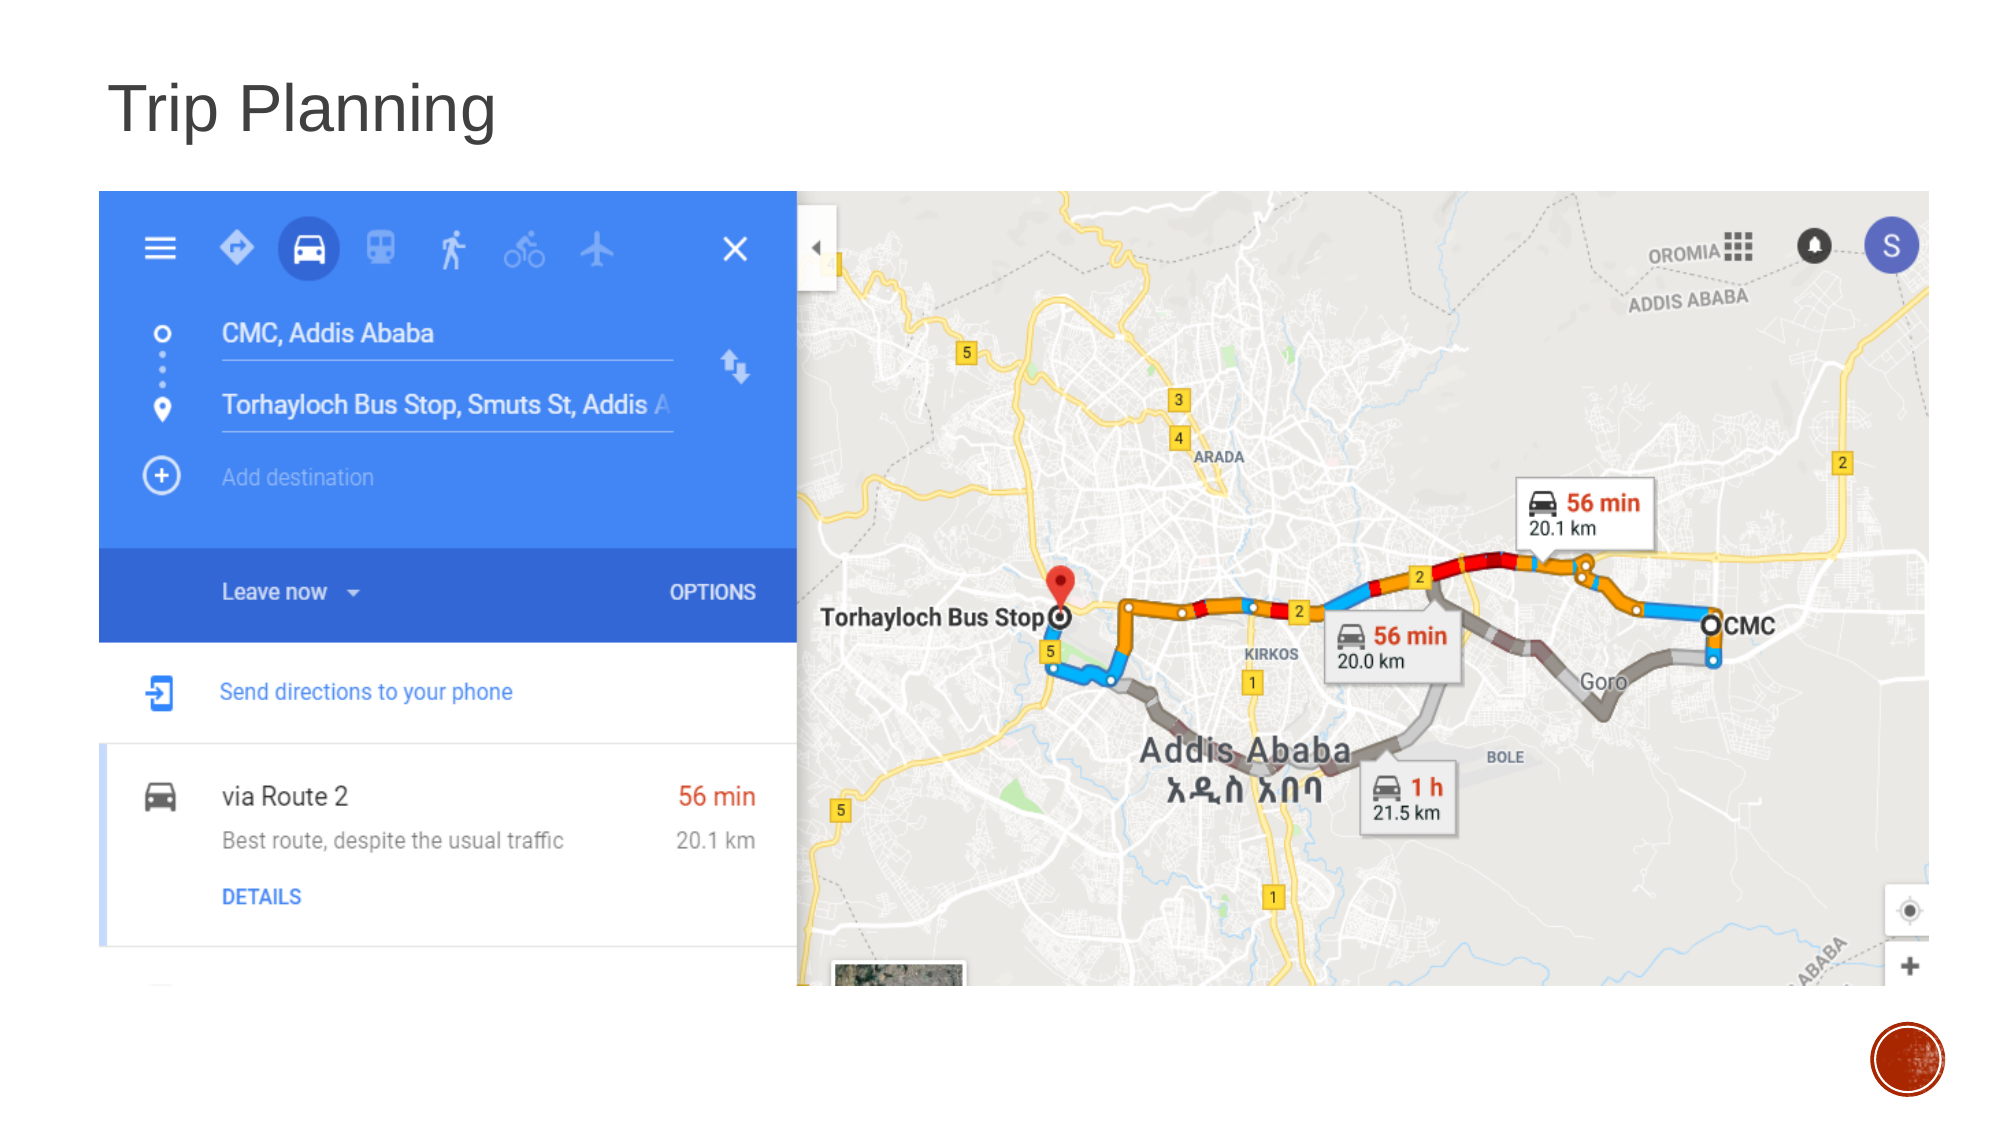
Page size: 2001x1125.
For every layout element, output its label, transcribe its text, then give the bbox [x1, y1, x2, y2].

title Trip Planning [99, 44, 1901, 176]
picture [1870, 1021, 1946, 1097]
picture [99, 191, 1929, 986]
